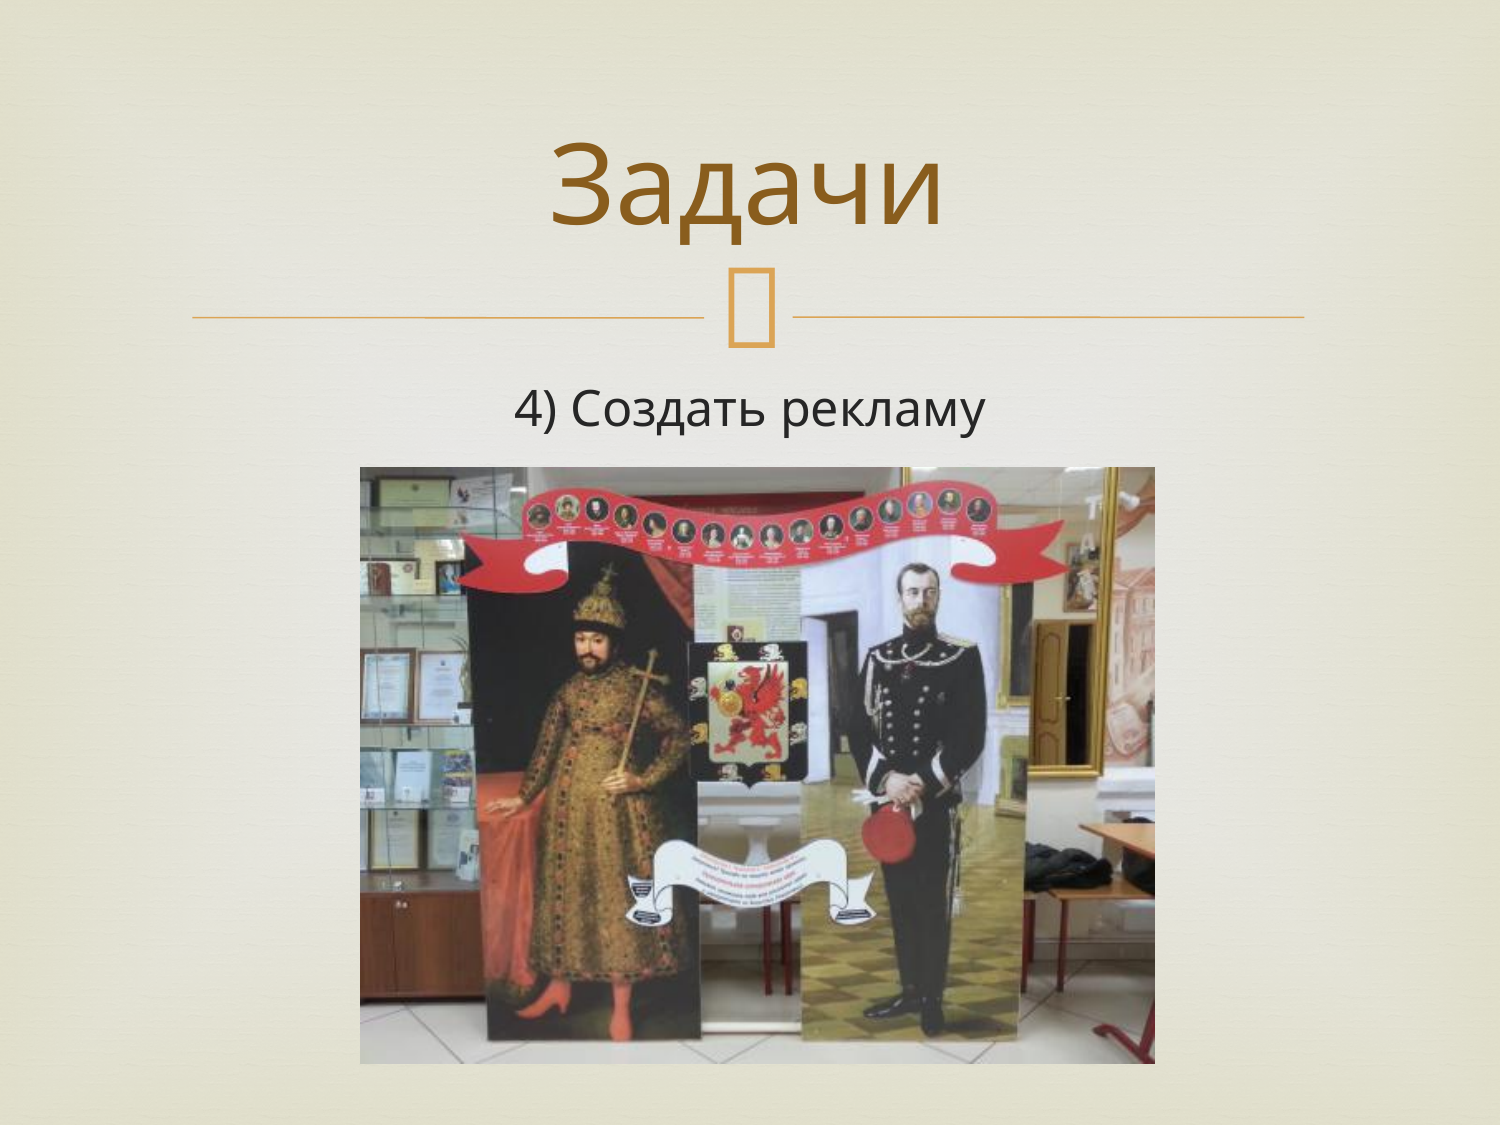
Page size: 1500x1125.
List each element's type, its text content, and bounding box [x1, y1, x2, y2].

title Задачи [112, 93, 1386, 267]
picture [359, 467, 1155, 1065]
list 4) Создать рекламу [114, 368, 1386, 445]
